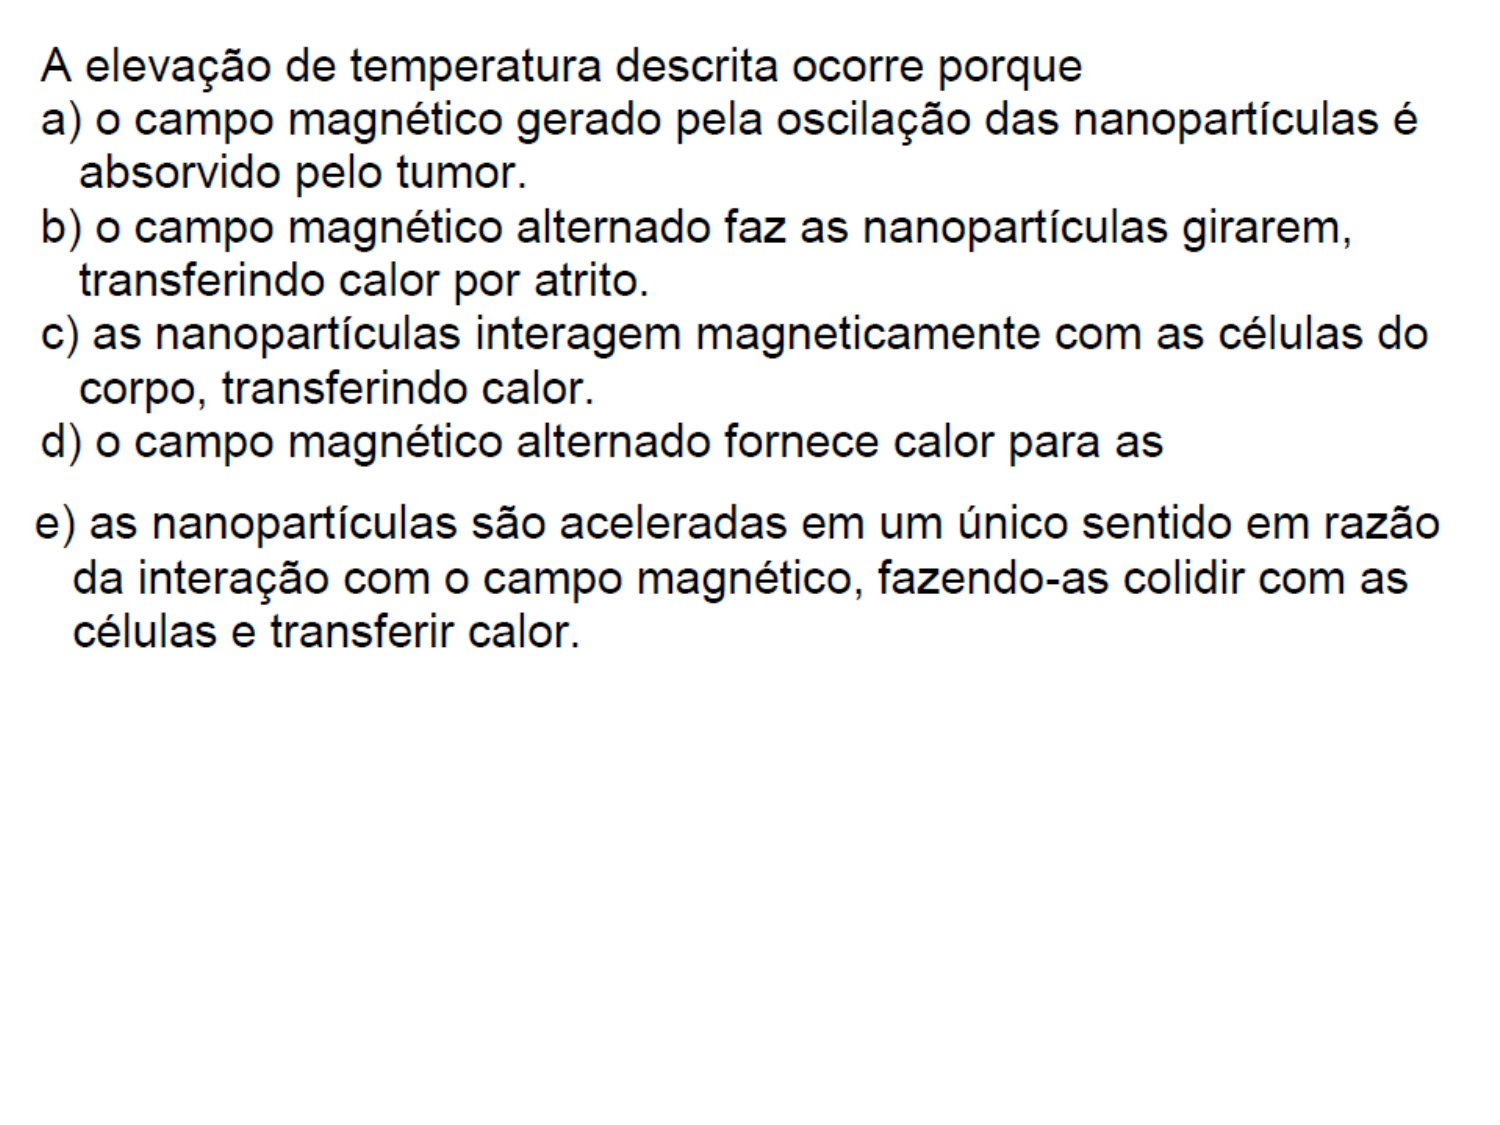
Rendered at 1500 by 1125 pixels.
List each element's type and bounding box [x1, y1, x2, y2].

picture [11, 30, 1480, 657]
